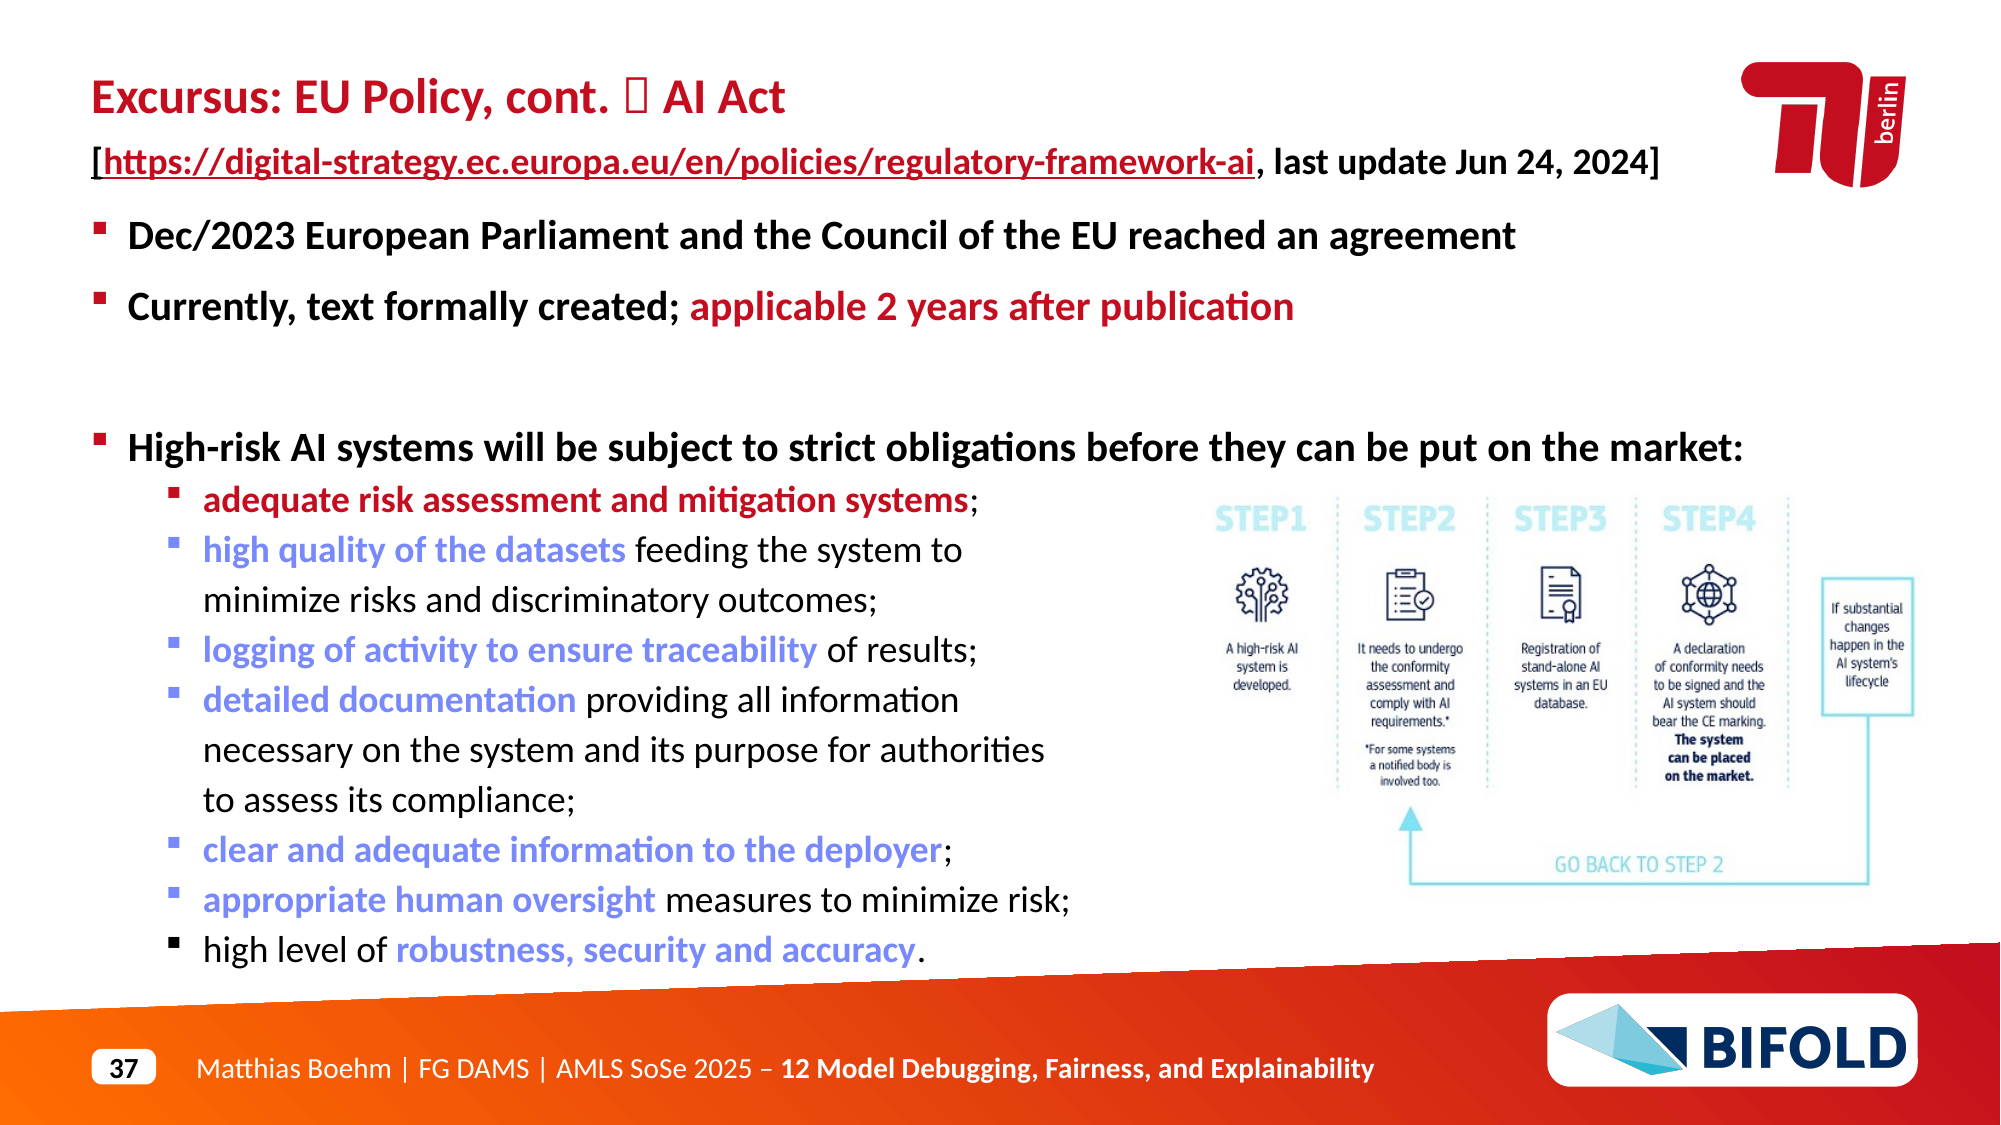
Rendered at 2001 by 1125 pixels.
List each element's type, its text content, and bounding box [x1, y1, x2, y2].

list Dec/2023 European Parliament and the Council of the EU reached an agreement Currently, text formally created; applicable 2 years after publication High-risk AI systems will be subject to strict obligations before they can be put on the market: adequate risk assessment and mitigation systems; high quality of the datasets feeding the system to minimize risks and discriminatory outcomes; logging of activity to ensure traceability of results; detailed documentation providing all information necessary on the system and its purpose for authorities to assess its compliance; clear and adequate information to the deployer; appropriate human oversight measures to minimize risk; high level of robustness, security and accuracy. [90, 208, 1908, 948]
list Excursus: EU Policy, cont.  AI Act [https://digital-strategy.ec.europa.eu/en/policies/regulatory-framework-ai, last update Jun 24, 2024] [91, 65, 1702, 183]
picture [1556, 1004, 1906, 1075]
picture [1194, 495, 1928, 901]
picture [1741, 62, 1906, 188]
